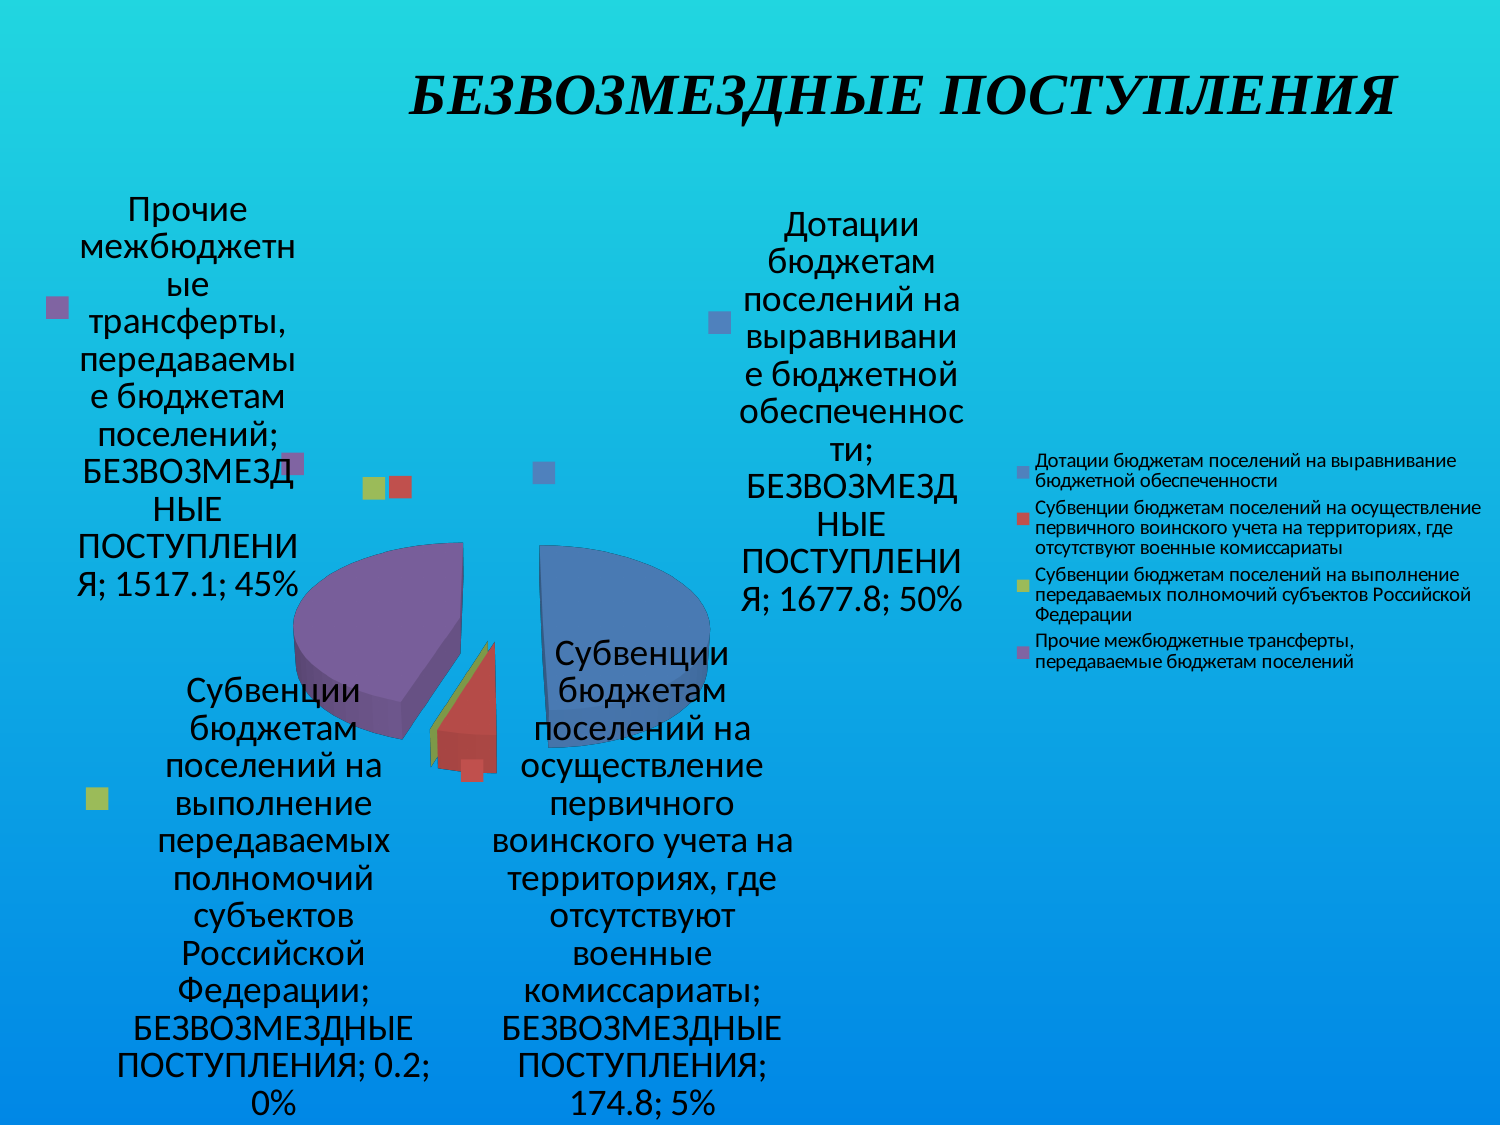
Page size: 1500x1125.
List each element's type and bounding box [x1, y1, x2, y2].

chart [0, 0, 1500, 1125]
